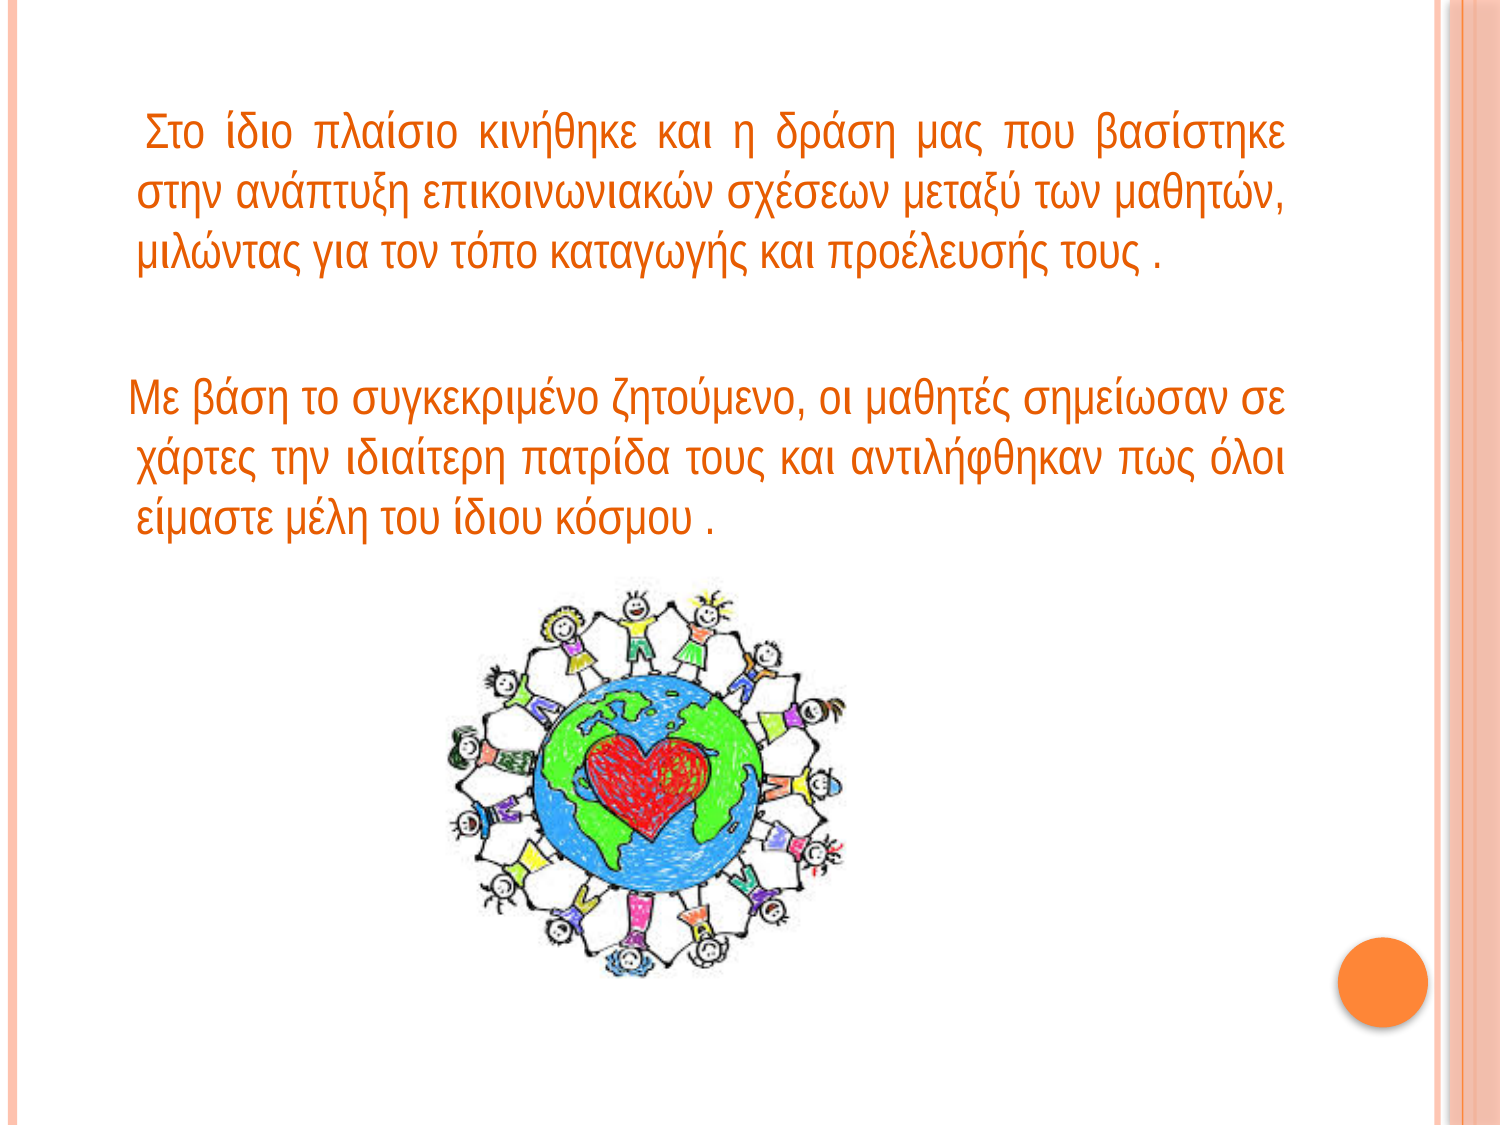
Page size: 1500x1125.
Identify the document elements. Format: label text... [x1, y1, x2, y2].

list Στο ίδιο πλαίσιο κινήθηκε και η δράση μας που βασίστηκε στην ανάπτυξη επικοινωνιακών σχέσεων μεταξύ των μαθητών, μιλώντας για τον τόπο καταγωγής και προέλευσής τους . Με βάση το συγκεκριμένο ζητούμενο, οι μαθητές σημείωσαν σε χάρτες την ιδιαίτερη πατρίδα τους και αντιλήφθηκαν πως όλοι είμαστε μέλη του ίδιου κόσμου . [76, 19, 1302, 976]
picture [430, 561, 865, 996]
